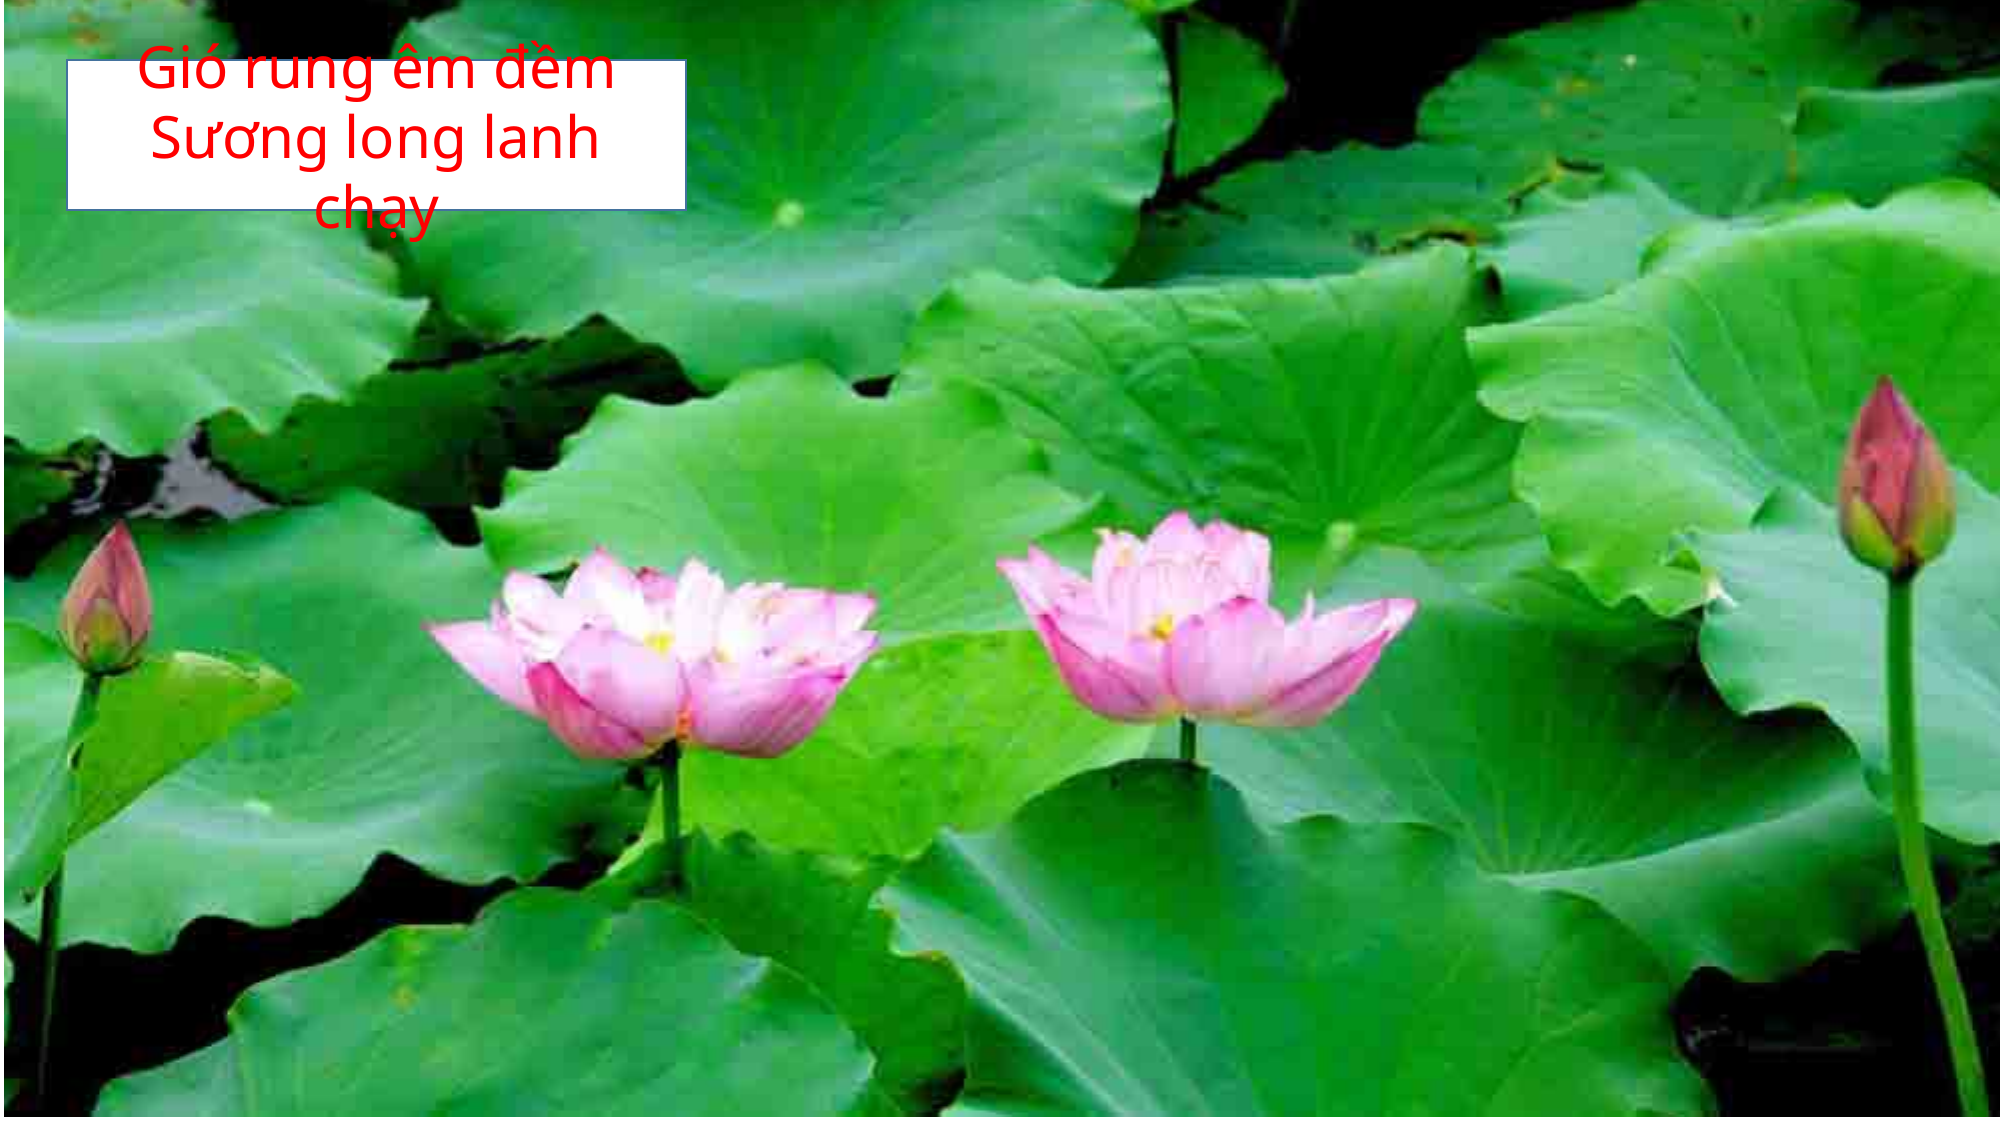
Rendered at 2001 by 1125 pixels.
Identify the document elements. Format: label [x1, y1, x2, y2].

list [4, 0, 2000, 1117]
